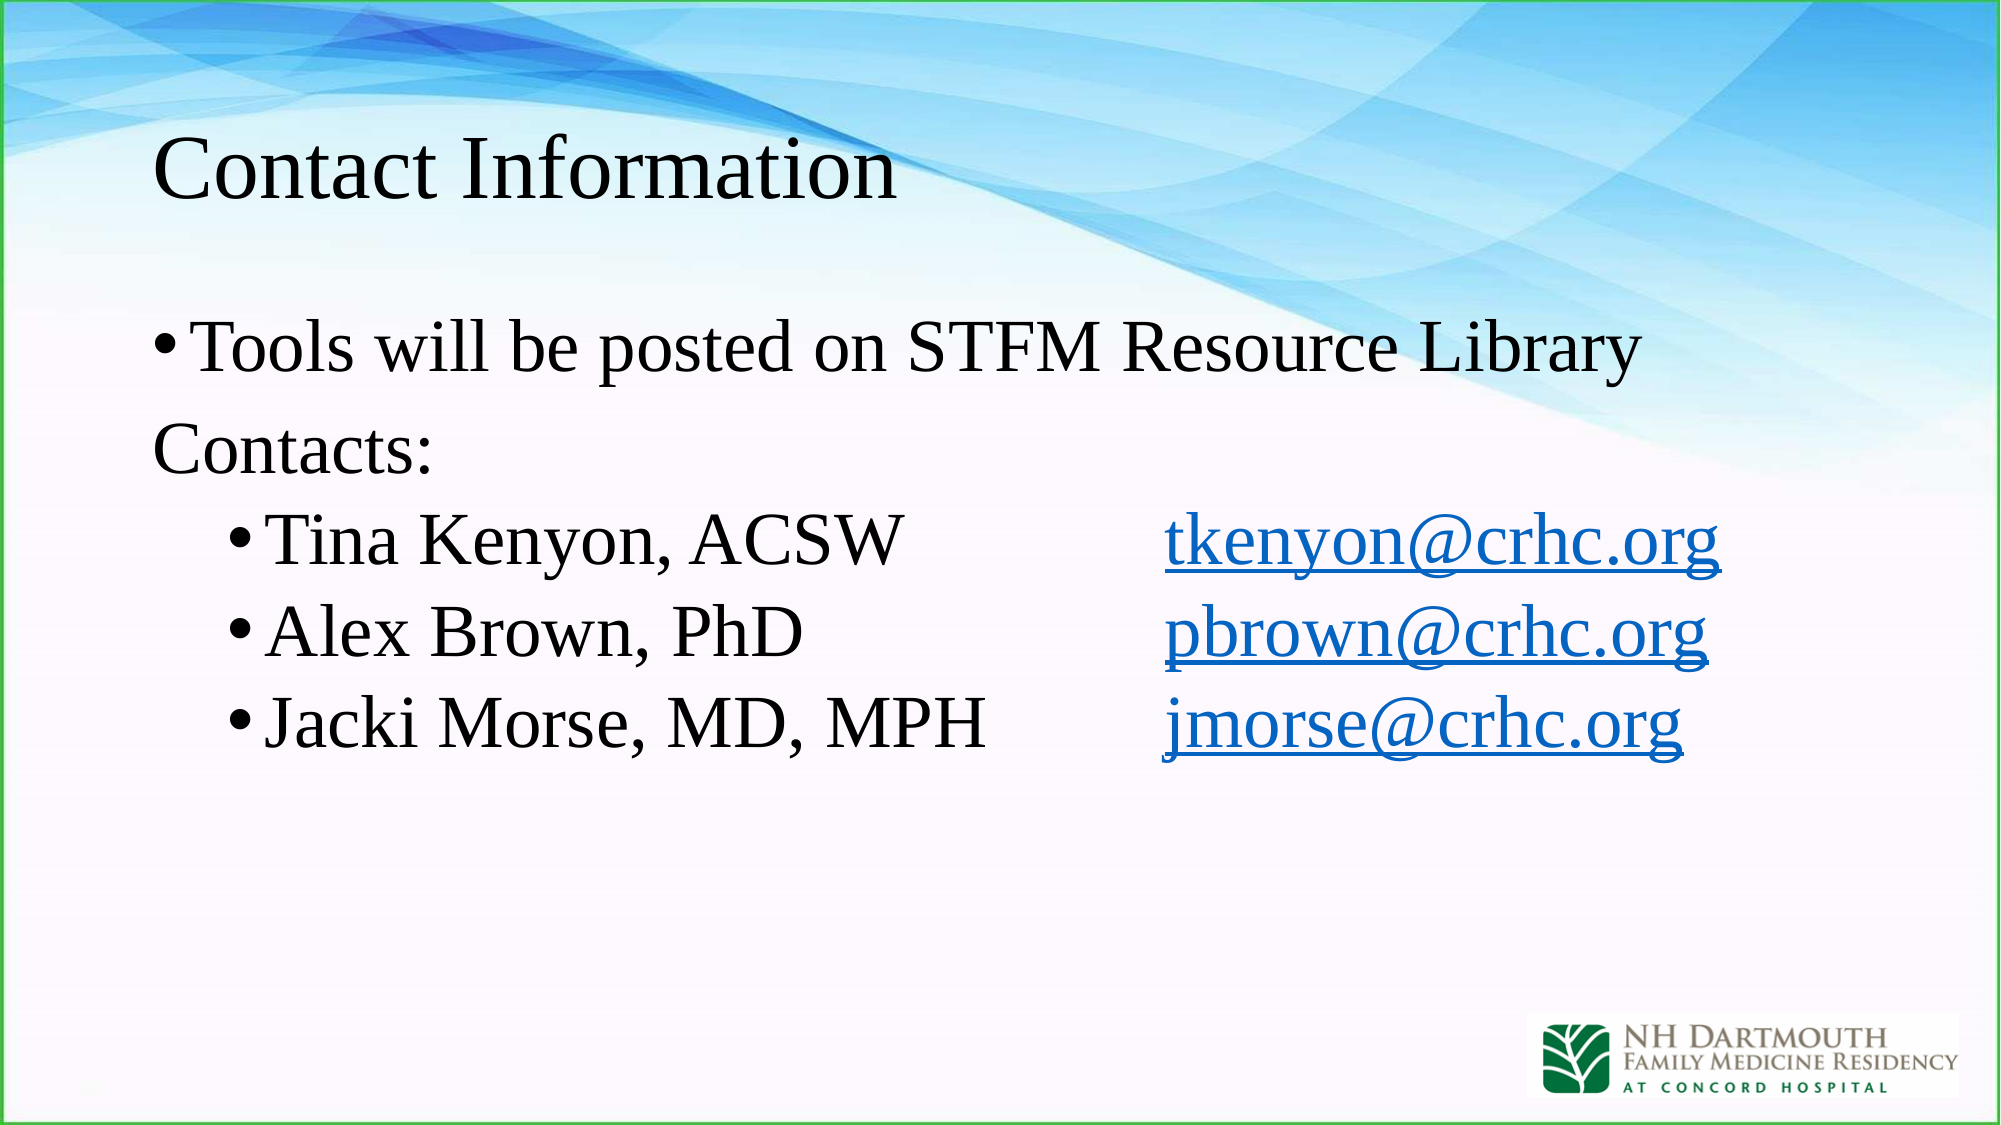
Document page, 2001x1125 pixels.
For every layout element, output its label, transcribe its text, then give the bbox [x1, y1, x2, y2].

picture [0, 0, 2001, 1125]
title Contact Information [137, 59, 1863, 278]
list Tools will be posted on STFM Resource Library Contacts: Tina Kenyon, ACSW tkenyon@crhc.org Alex Brown, PhD pbrown@crhc.org Jacki Morse, MD, MPH jmorse@crhc.org [137, 299, 1863, 1014]
